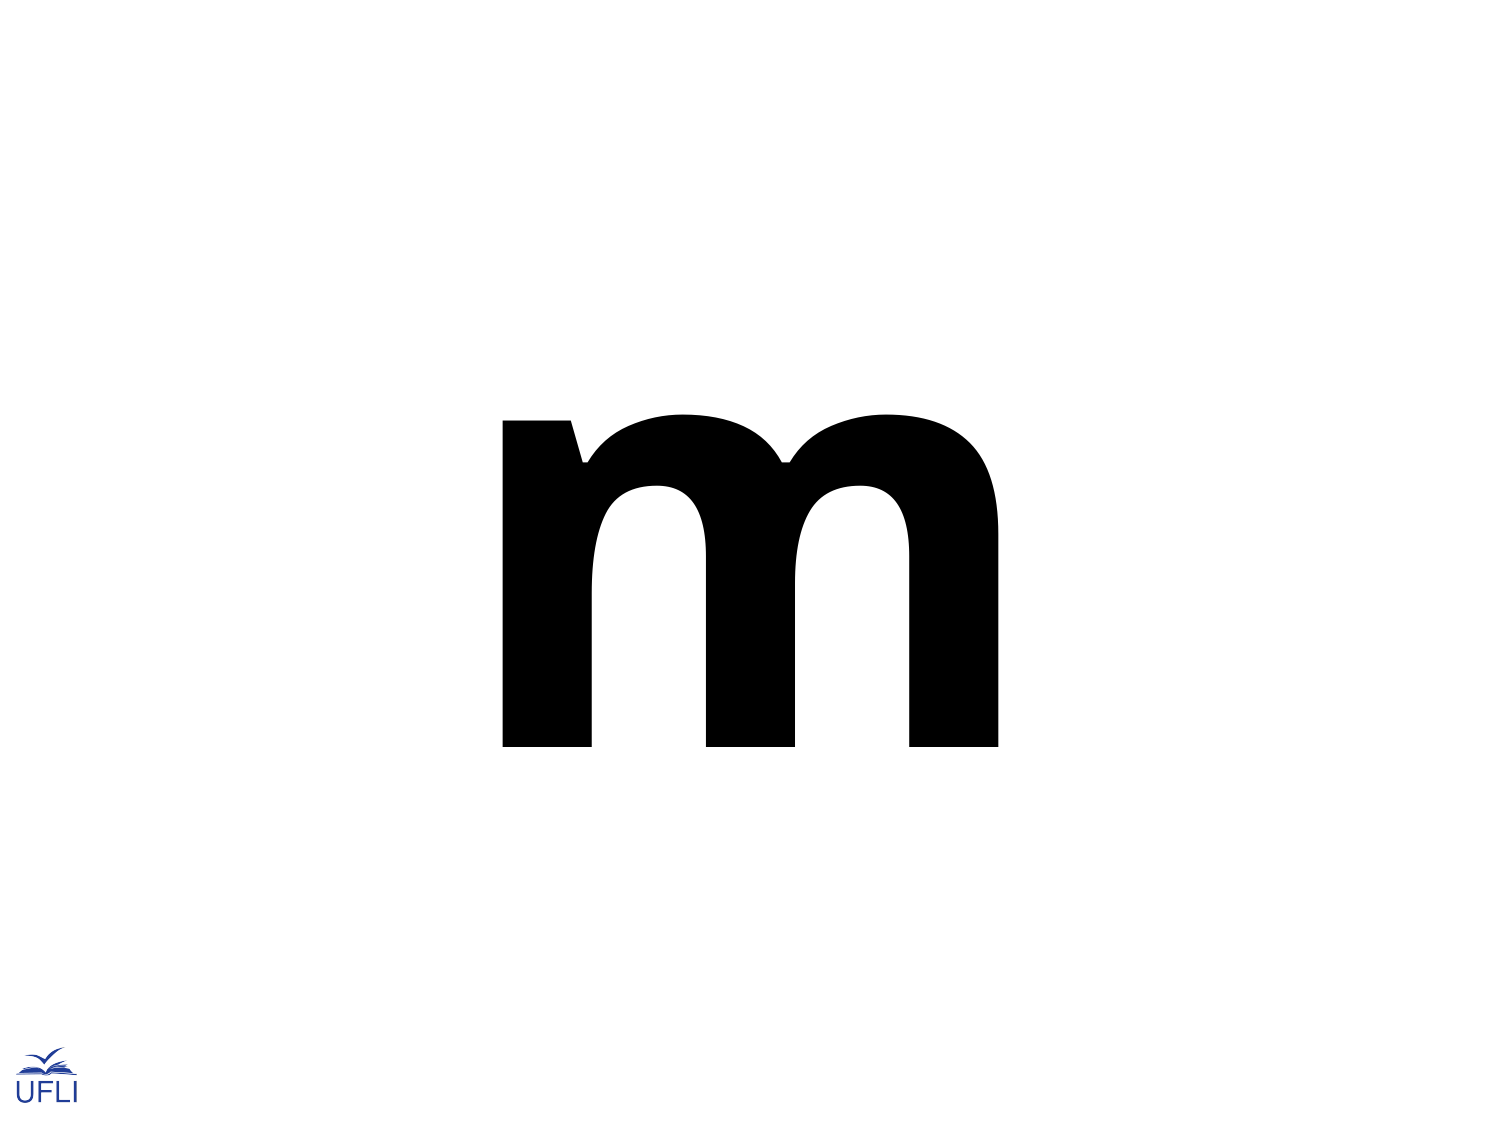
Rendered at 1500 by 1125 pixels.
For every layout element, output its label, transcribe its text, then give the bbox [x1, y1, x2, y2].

picture [12, 1045, 81, 1106]
text_box m [0, 142, 1500, 875]
